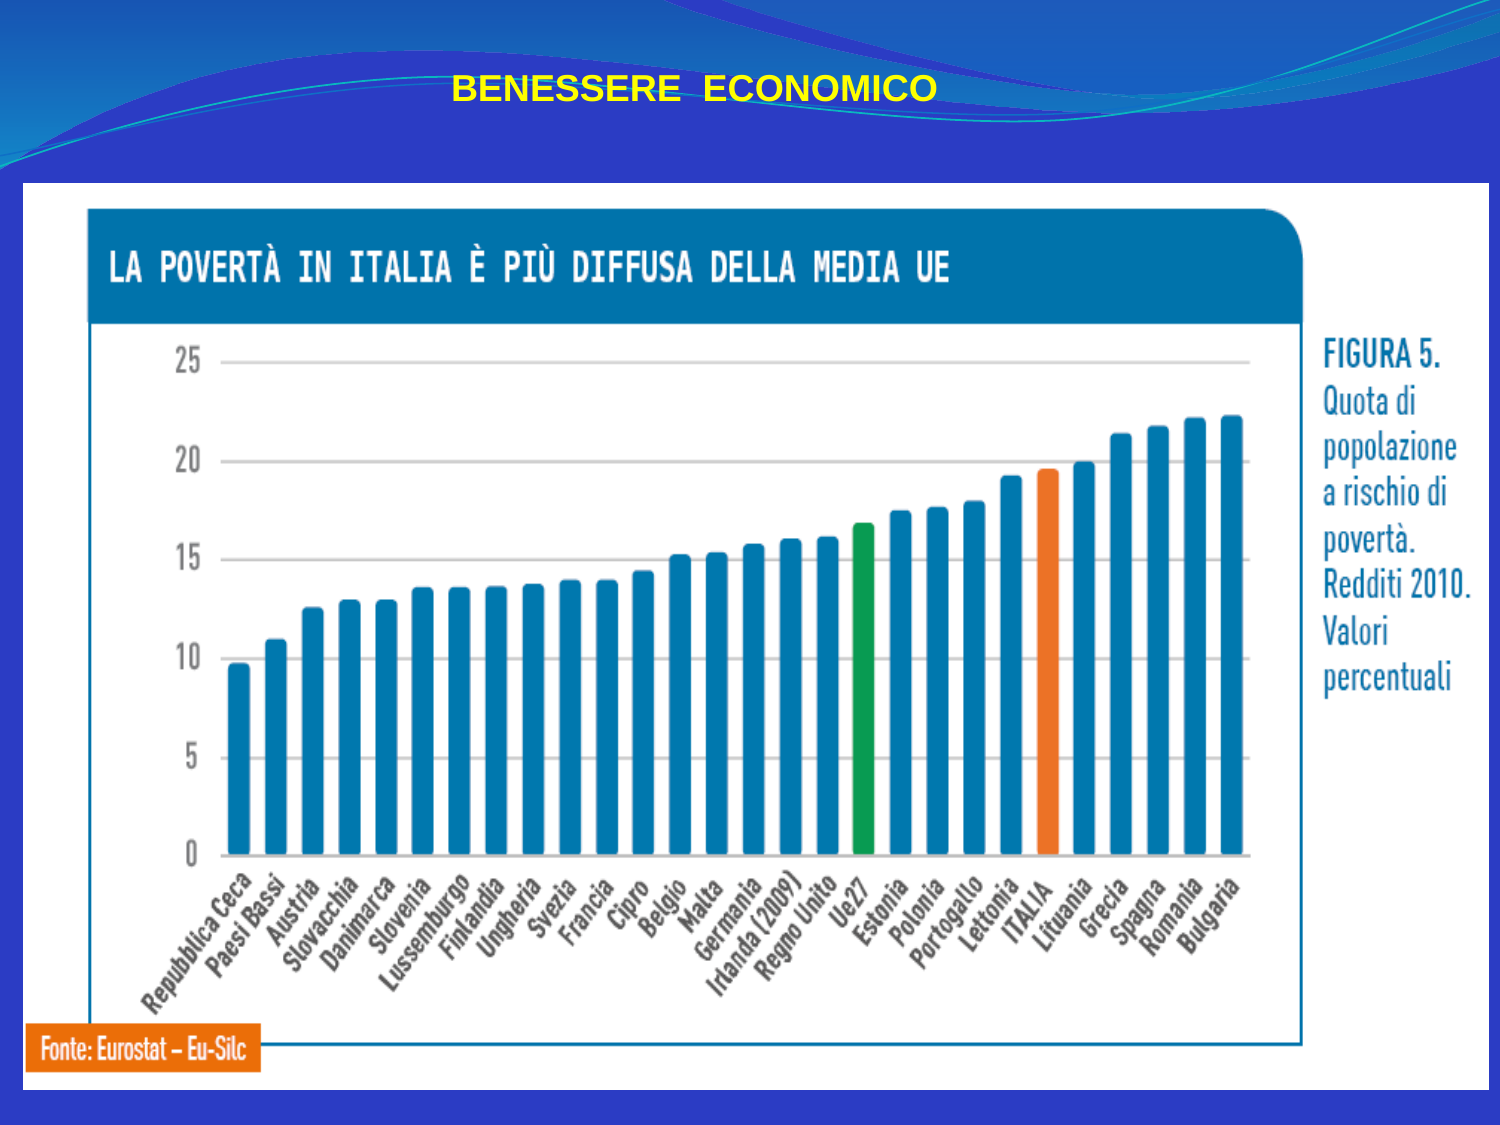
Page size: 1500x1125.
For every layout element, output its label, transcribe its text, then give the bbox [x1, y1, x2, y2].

text_box BENESSERE ECONOMICO [436, 56, 954, 117]
picture [23, 183, 1489, 1091]
